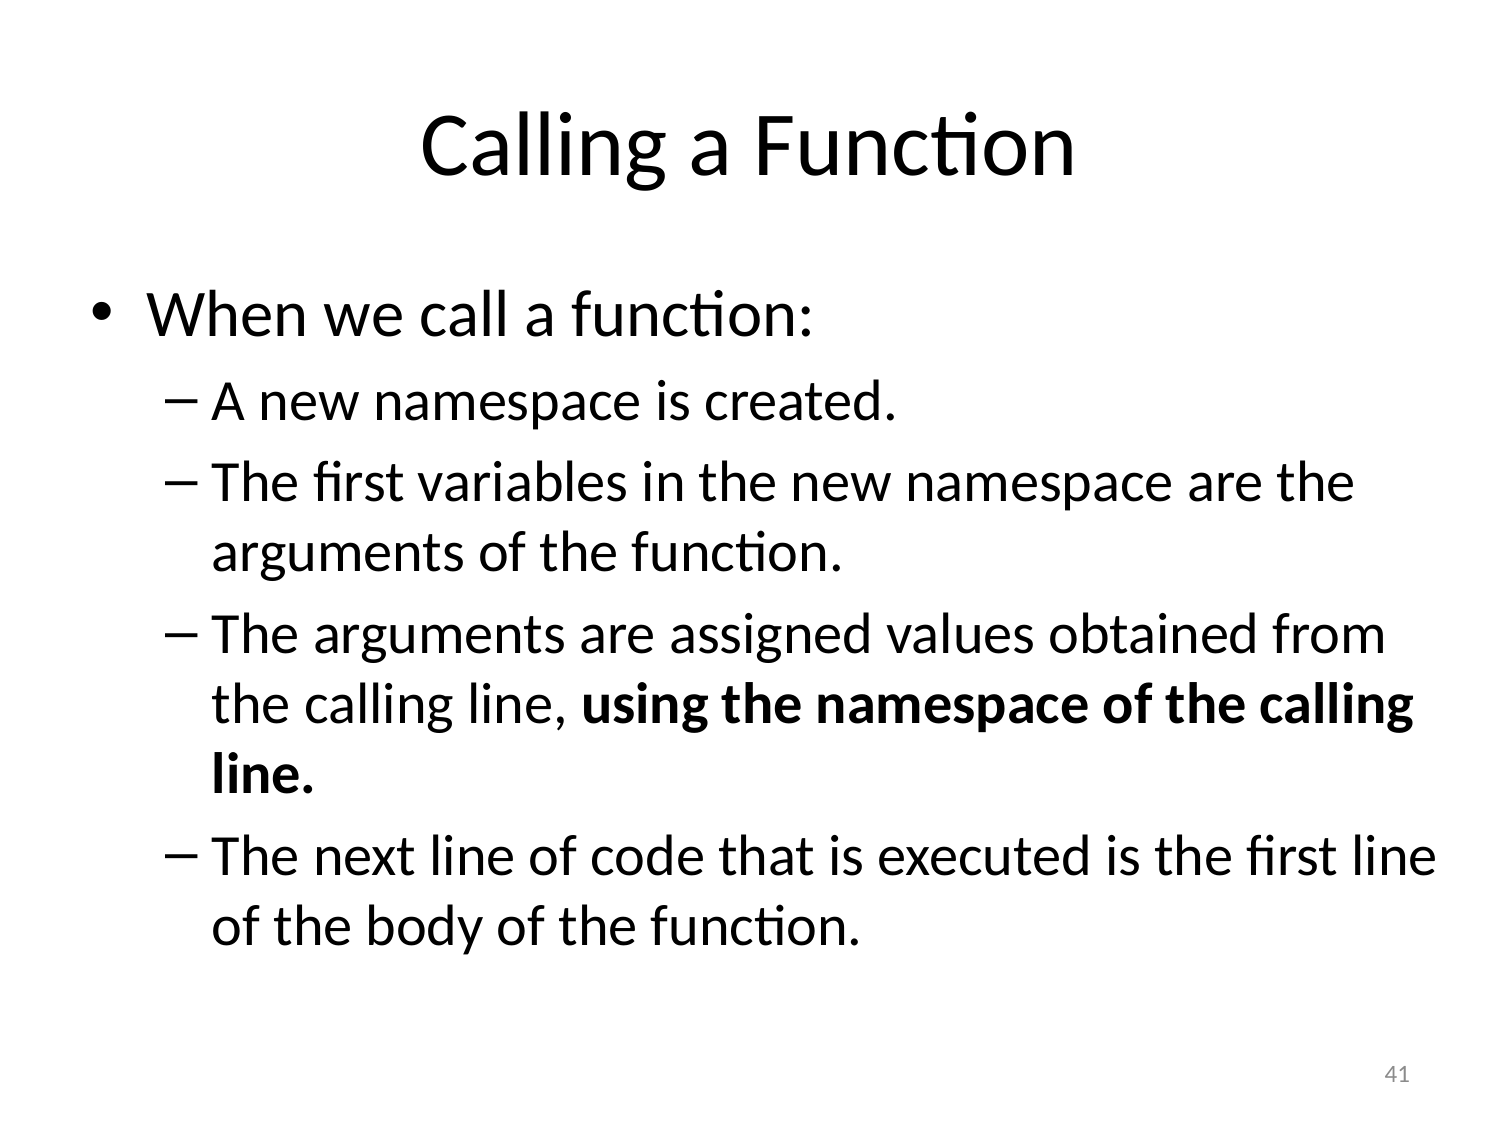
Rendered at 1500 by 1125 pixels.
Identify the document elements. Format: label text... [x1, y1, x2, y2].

slide_number 41 [1074, 1042, 1425, 1103]
title Calling a Function [75, 45, 1425, 233]
list When we call a function: A new namespace is created. The first variables in the new namespace are the arguments of the function. The arguments are assigned values obtained from the calling line, using the namespace of the calling line. The next line of code that is executed is the first line of the body of the function. [75, 262, 1463, 1005]
